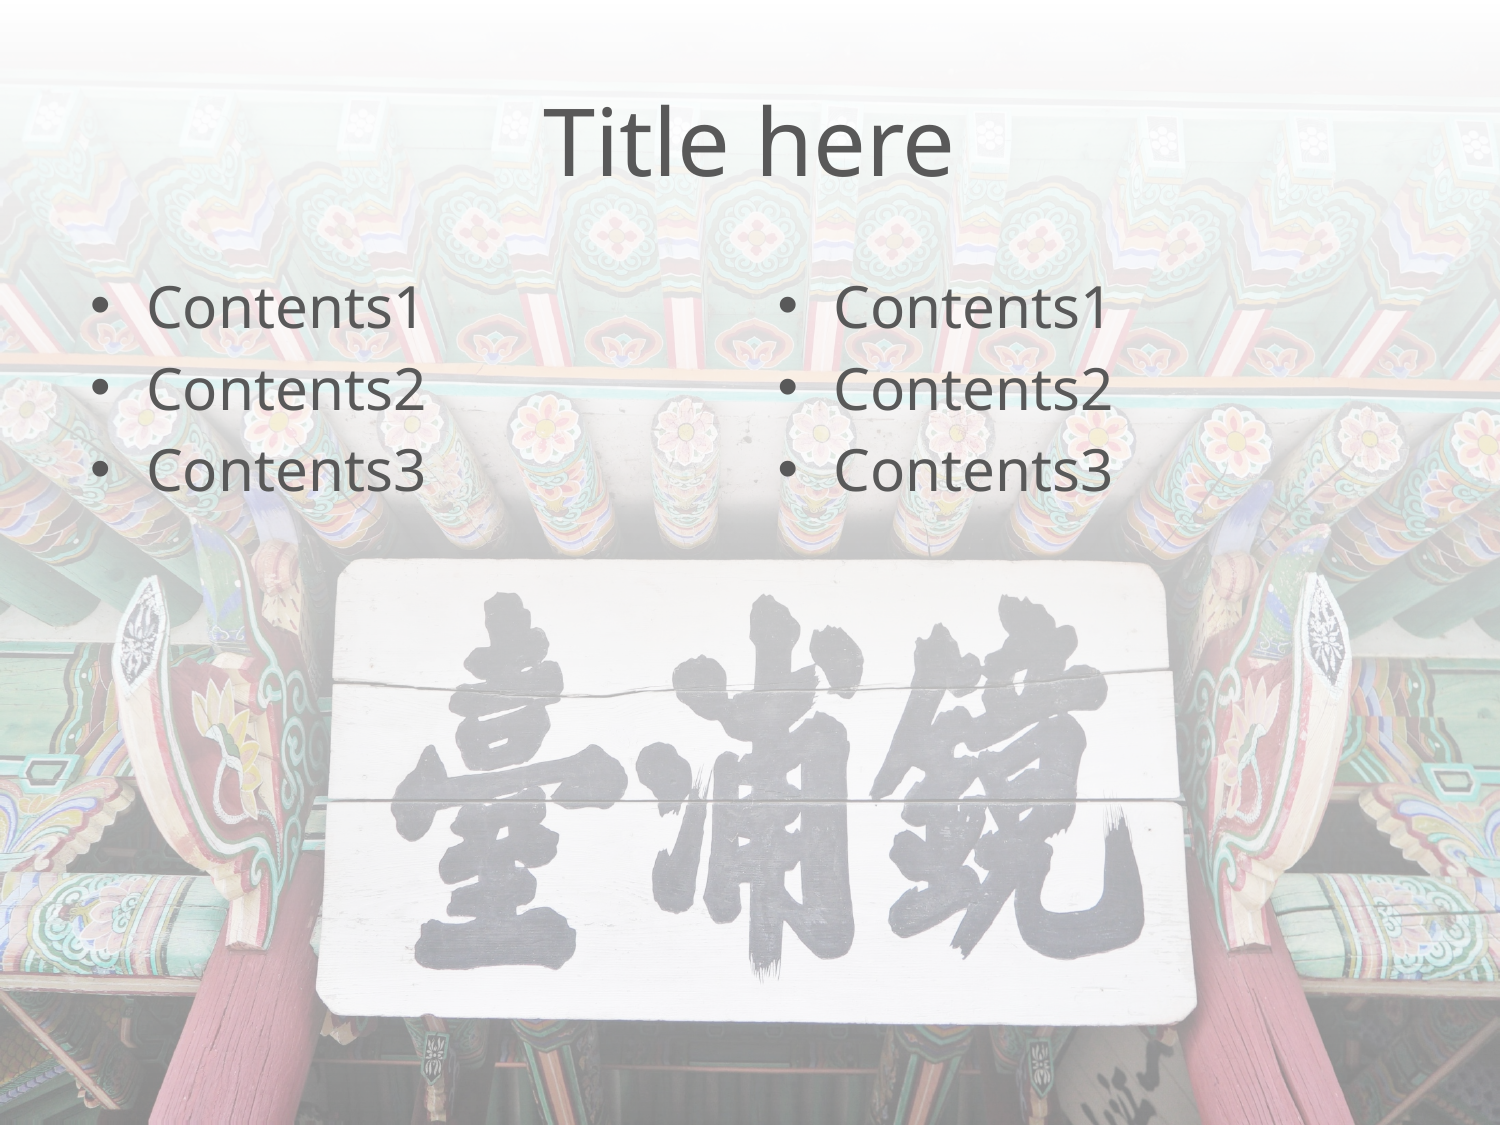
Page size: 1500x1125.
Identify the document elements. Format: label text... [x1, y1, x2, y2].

title Title here [75, 45, 1425, 233]
list Contents1 Contents2 Contents3 [762, 262, 1425, 1005]
list Contents1 Contents2 Contents3 [75, 262, 738, 1005]
text_box [0, 0, 1500, 1125]
